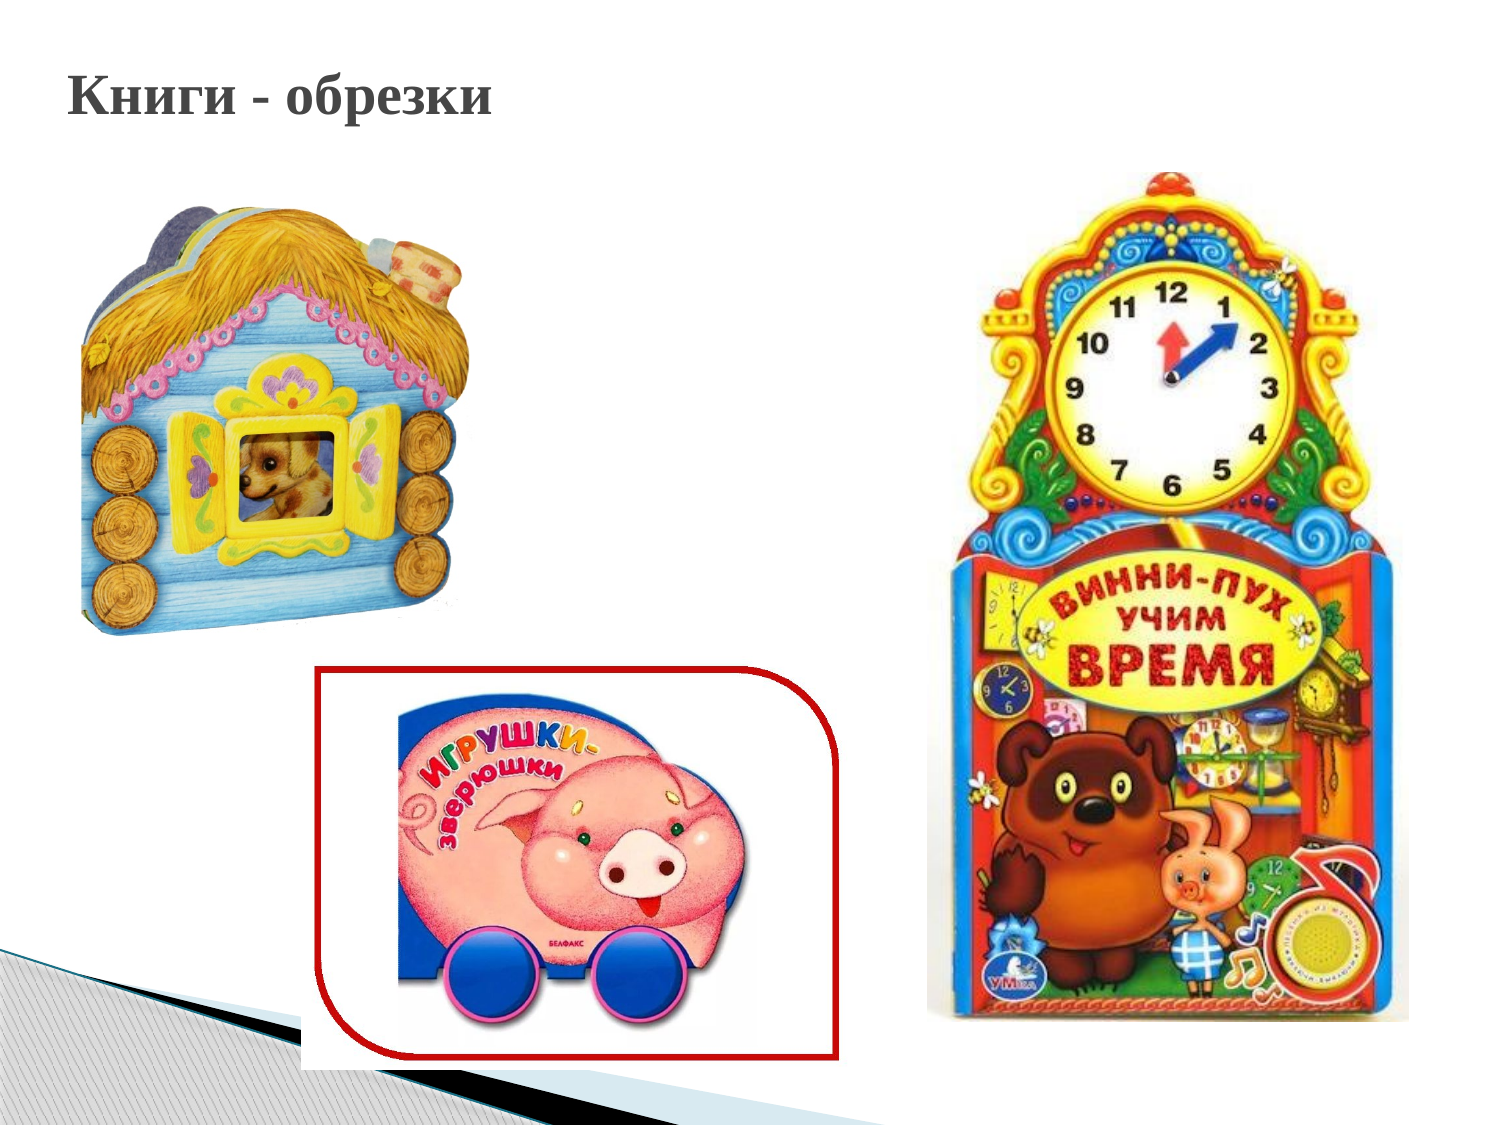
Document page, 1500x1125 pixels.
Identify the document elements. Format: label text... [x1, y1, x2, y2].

picture [300, 656, 853, 1071]
picture [64, 196, 480, 646]
title Книги - обрезки [53, 45, 1164, 138]
picture [926, 172, 1409, 1022]
